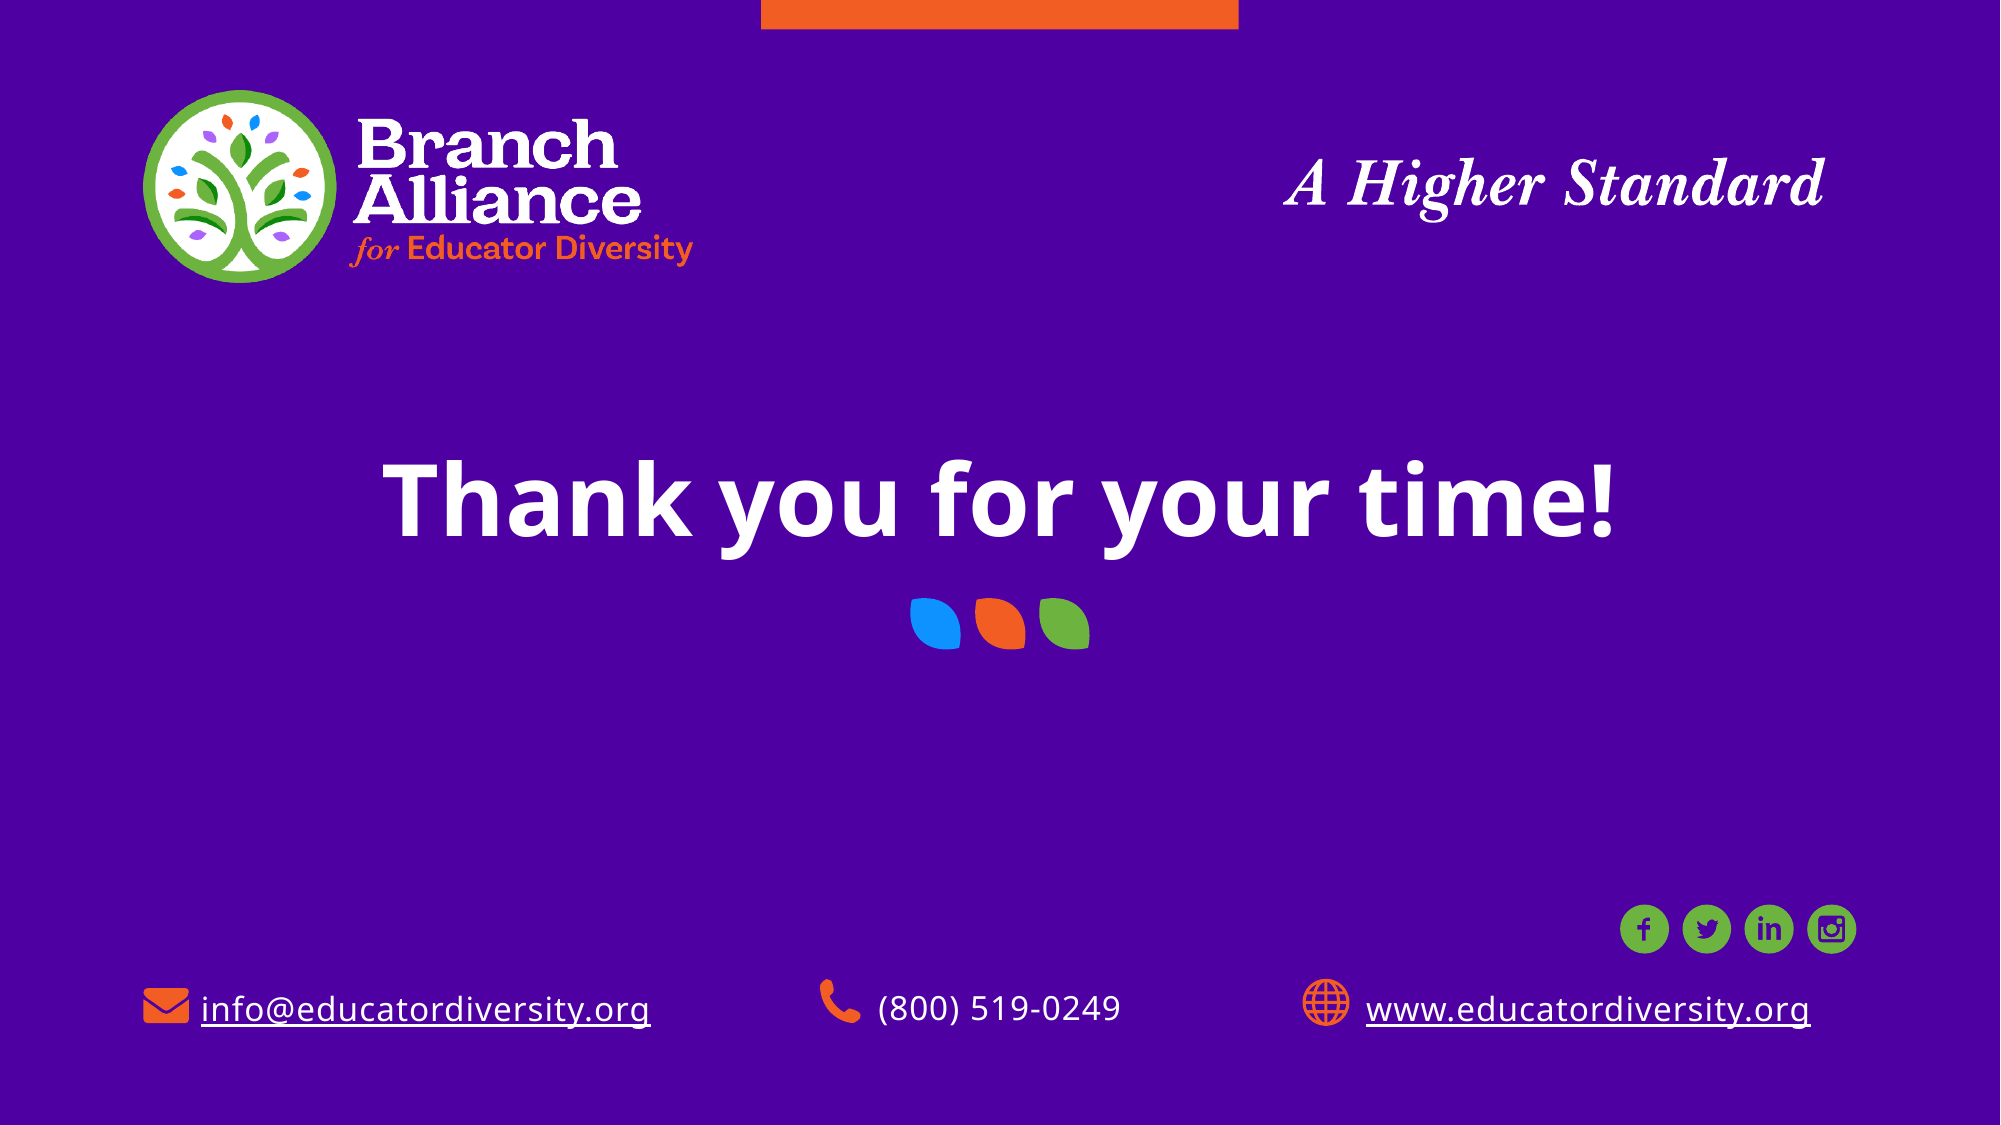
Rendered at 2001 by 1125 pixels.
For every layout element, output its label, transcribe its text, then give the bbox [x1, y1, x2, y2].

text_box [904, 591, 1096, 656]
picture [143, 90, 693, 284]
text_box info@educatordiversity.org [200, 977, 652, 1034]
text_box [1807, 904, 1857, 954]
text_box (800) 519-0249 [878, 977, 1122, 1028]
text_box [820, 978, 861, 1023]
text_box www.educatordiversity.org [1366, 977, 1811, 1034]
text_box [1682, 904, 1732, 954]
text_box [1620, 904, 1670, 954]
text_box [1282, 157, 1826, 223]
text_box [1744, 904, 1794, 954]
text_box [143, 988, 189, 1011]
title Thank you for your time! [143, 443, 1857, 577]
text_box [143, 999, 189, 1024]
text_box [760, 0, 1240, 30]
text_box [1302, 978, 1350, 1026]
